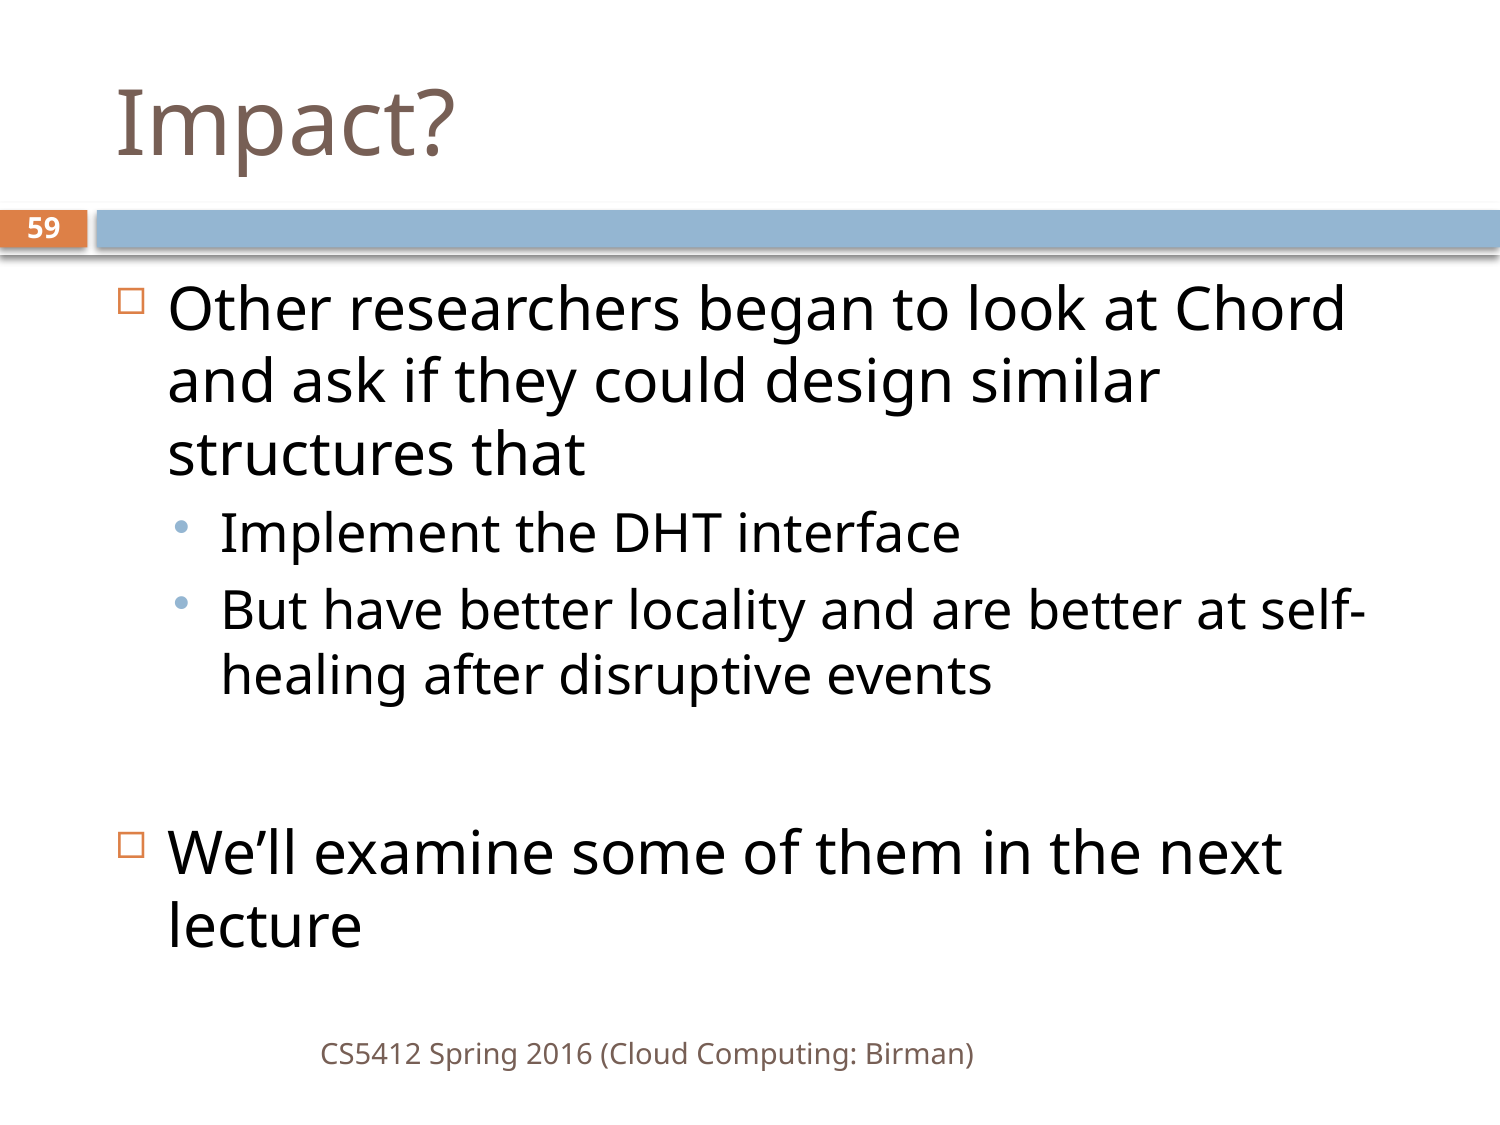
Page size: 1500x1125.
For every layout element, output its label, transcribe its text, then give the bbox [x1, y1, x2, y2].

title Impact? [100, 37, 1438, 200]
slide_number 59 [0, 208, 88, 249]
list Other researchers began to look at Chord and ask if they could design similar structures that Implement the DHT interface But have better locality and are better at self-healing after disruptive events We’ll examine some of them in the next lecture [100, 262, 1438, 1000]
footer CS5412 Spring 2016 (Cloud Computing: Birman) [99, 1024, 990, 1085]
